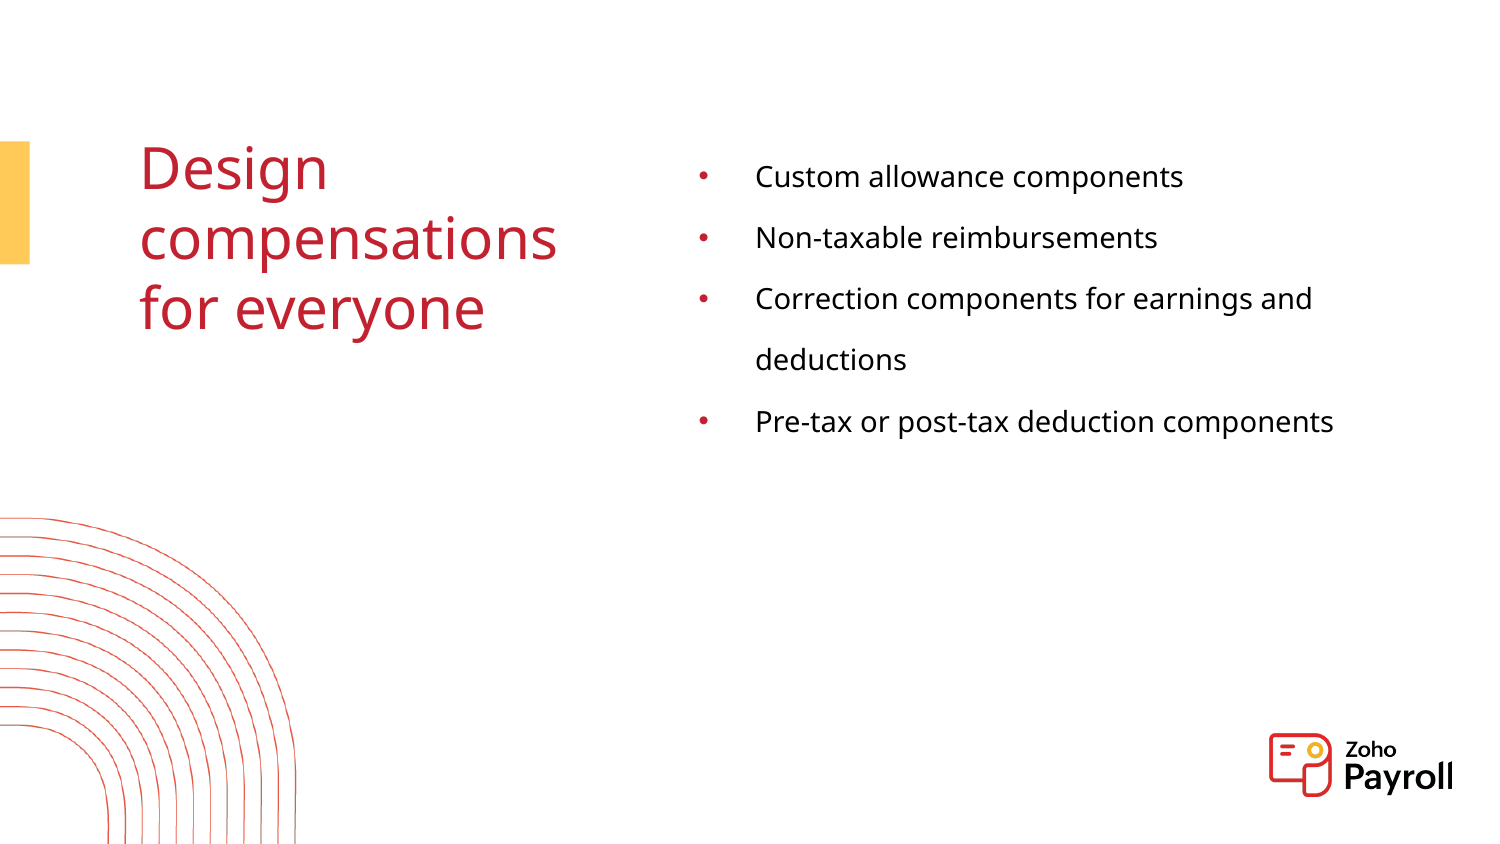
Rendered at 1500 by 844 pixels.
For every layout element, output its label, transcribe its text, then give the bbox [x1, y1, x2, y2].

text_box [0, 141, 30, 265]
text_box Design compensations for everyone [124, 124, 595, 361]
text_box Custom allowance components Non-taxable reimbursements Correction components for earnings and deductions Pre-tax or post-tax deduction components [683, 124, 1401, 607]
picture [1269, 733, 1452, 797]
picture [0, 489, 312, 844]
